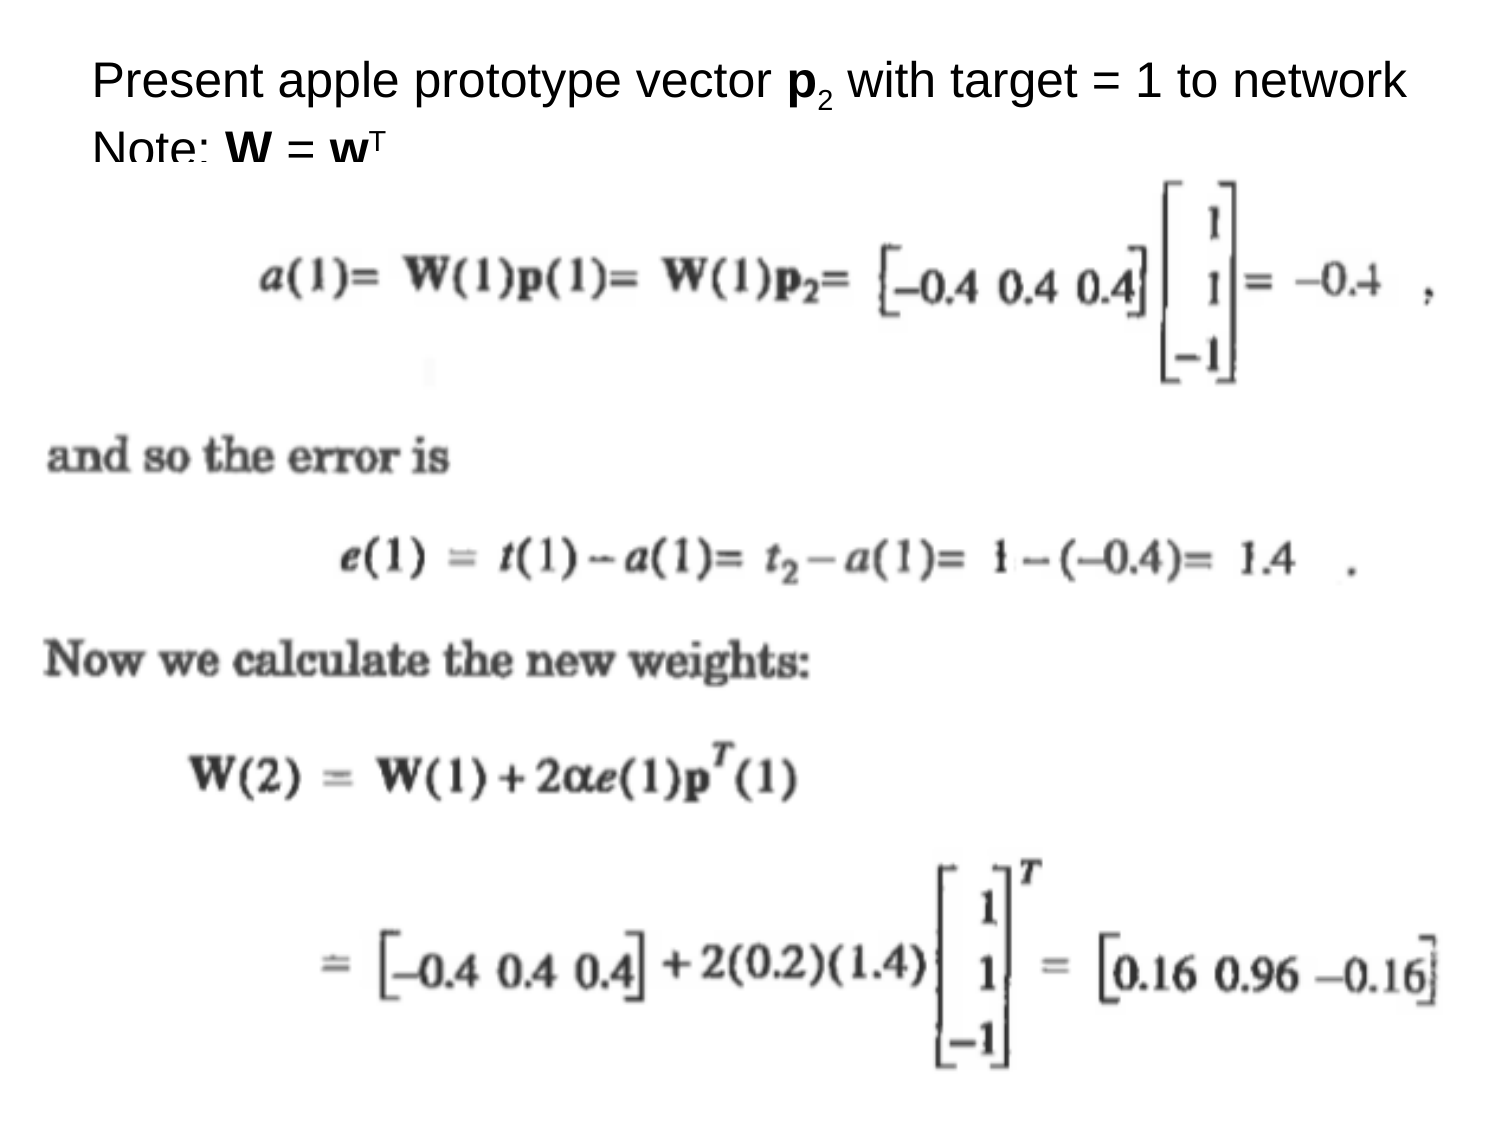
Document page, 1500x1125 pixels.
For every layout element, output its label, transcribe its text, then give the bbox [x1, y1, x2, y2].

text_box Present apple prototype vector p2 with target = 1 to network Note: W = wT [76, 40, 1423, 160]
picture [31, 162, 1443, 1088]
